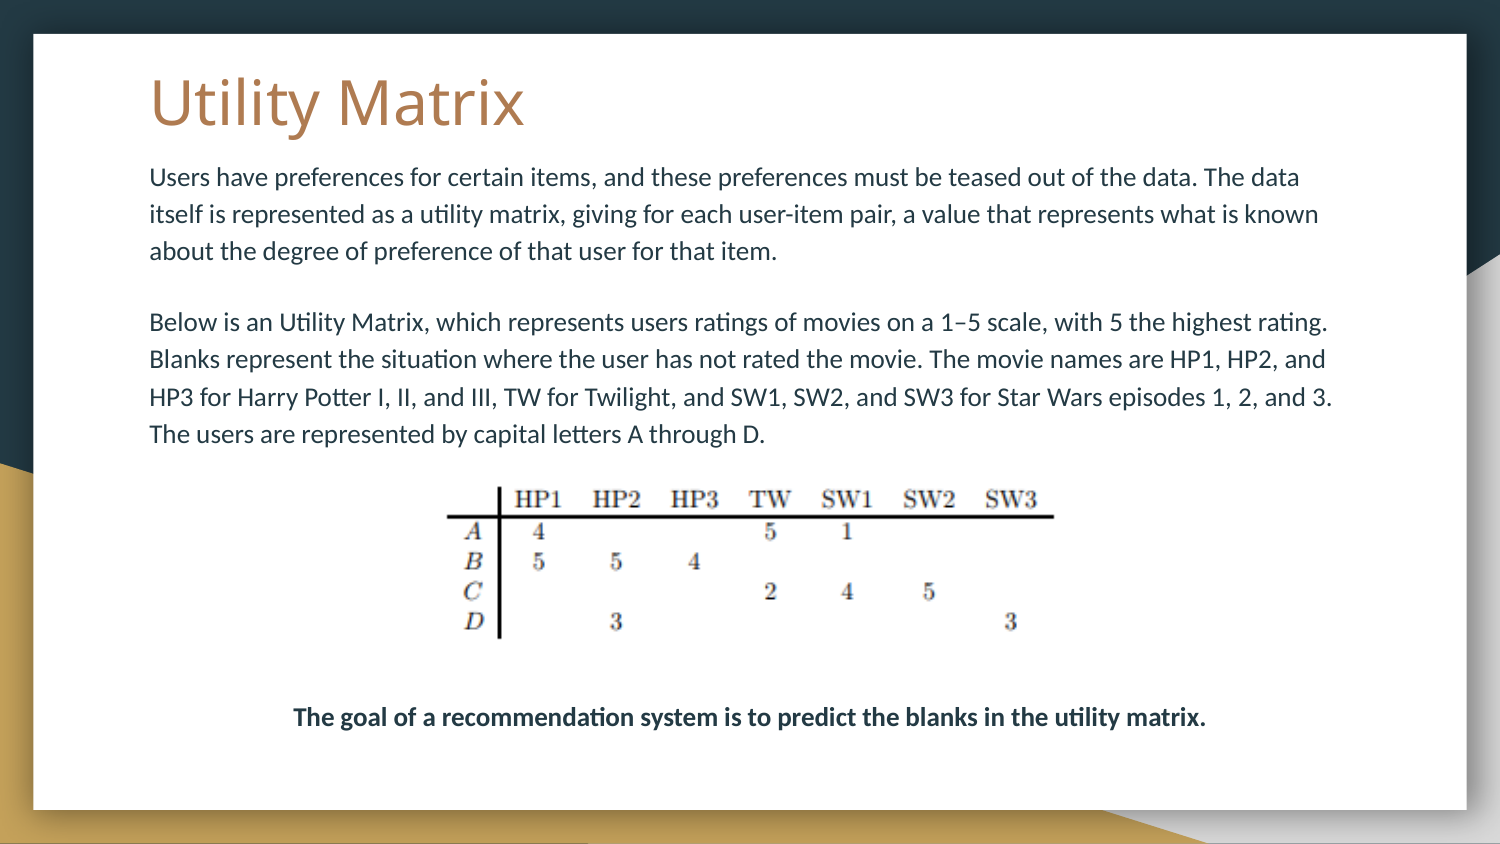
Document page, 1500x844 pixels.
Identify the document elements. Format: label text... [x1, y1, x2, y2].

picture [439, 475, 1061, 644]
title Utility Matrix [134, 47, 1366, 139]
list Users have preferences for certain items, and these preferences must be teased out of the data. The data itself is represented as a utility matrix, giving for each user-item pair, a value that represents what is known about the degree of preference of that user for that item. Below is an Utility Matrix, which represents users ratings of movies on a 1–5 scale, with 5 the highest rating. Blanks represent the situation where the user has not rated the movie. The movie names are HP1, HP2, and HP3 for Harry Potter I, II, and III, TW for Twilight, and SW1, SW2, and SW3 for Star Wars episodes 1, 2, and 3. The users are represented by capital letters A through D. The goal of a recommendation system is to predict the blanks in the utility matrix. [134, 139, 1366, 794]
